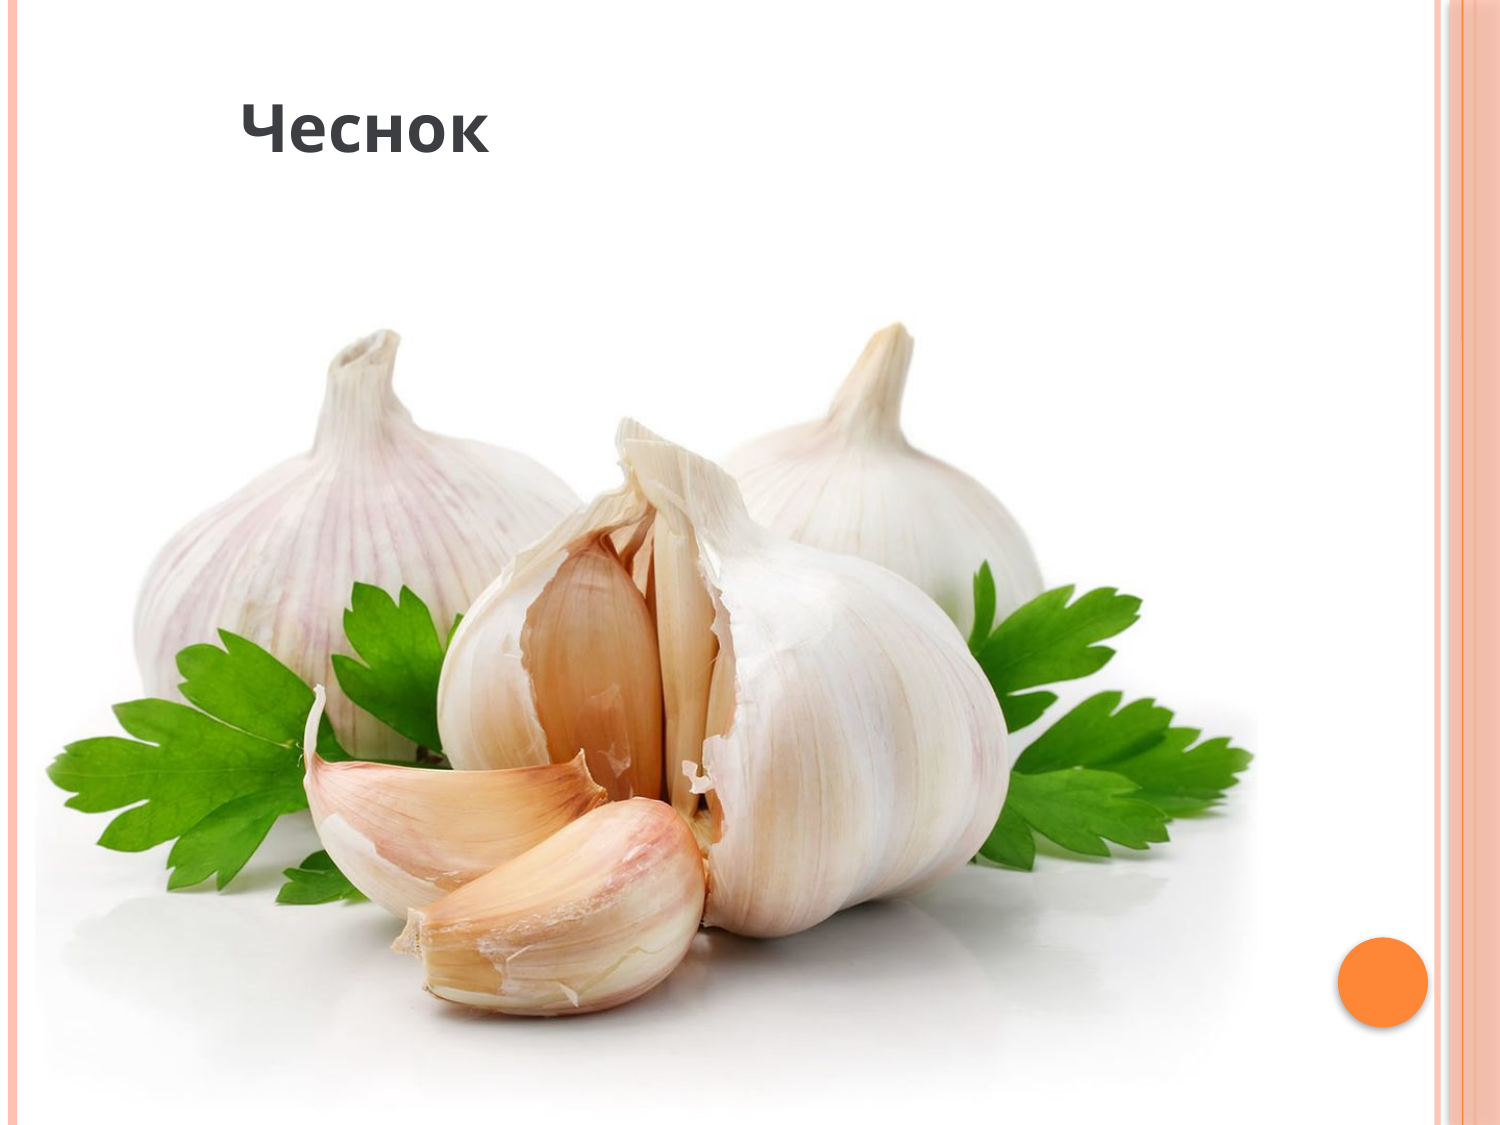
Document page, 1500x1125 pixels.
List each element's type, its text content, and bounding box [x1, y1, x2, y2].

text_box Чеснок [225, 78, 505, 173]
picture [34, 210, 1259, 1120]
